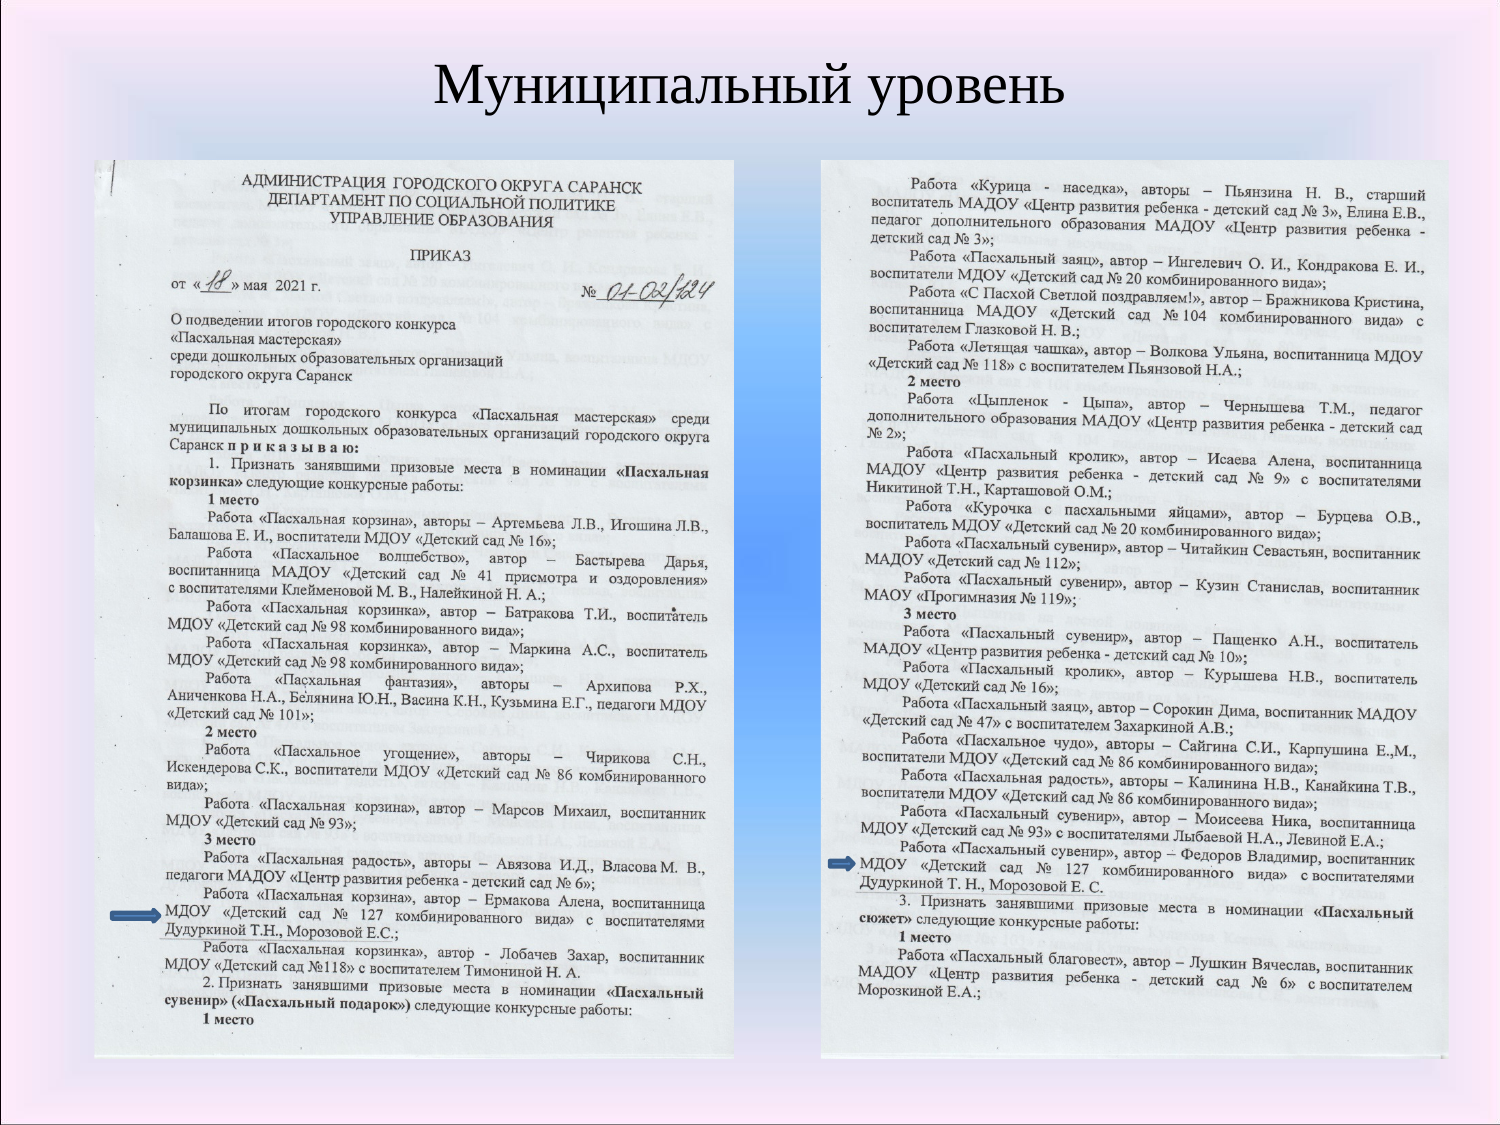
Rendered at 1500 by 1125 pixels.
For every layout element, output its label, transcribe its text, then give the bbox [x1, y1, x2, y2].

picture [0, 0, 1500, 1125]
title Муниципальный уровень [74, 0, 1426, 162]
